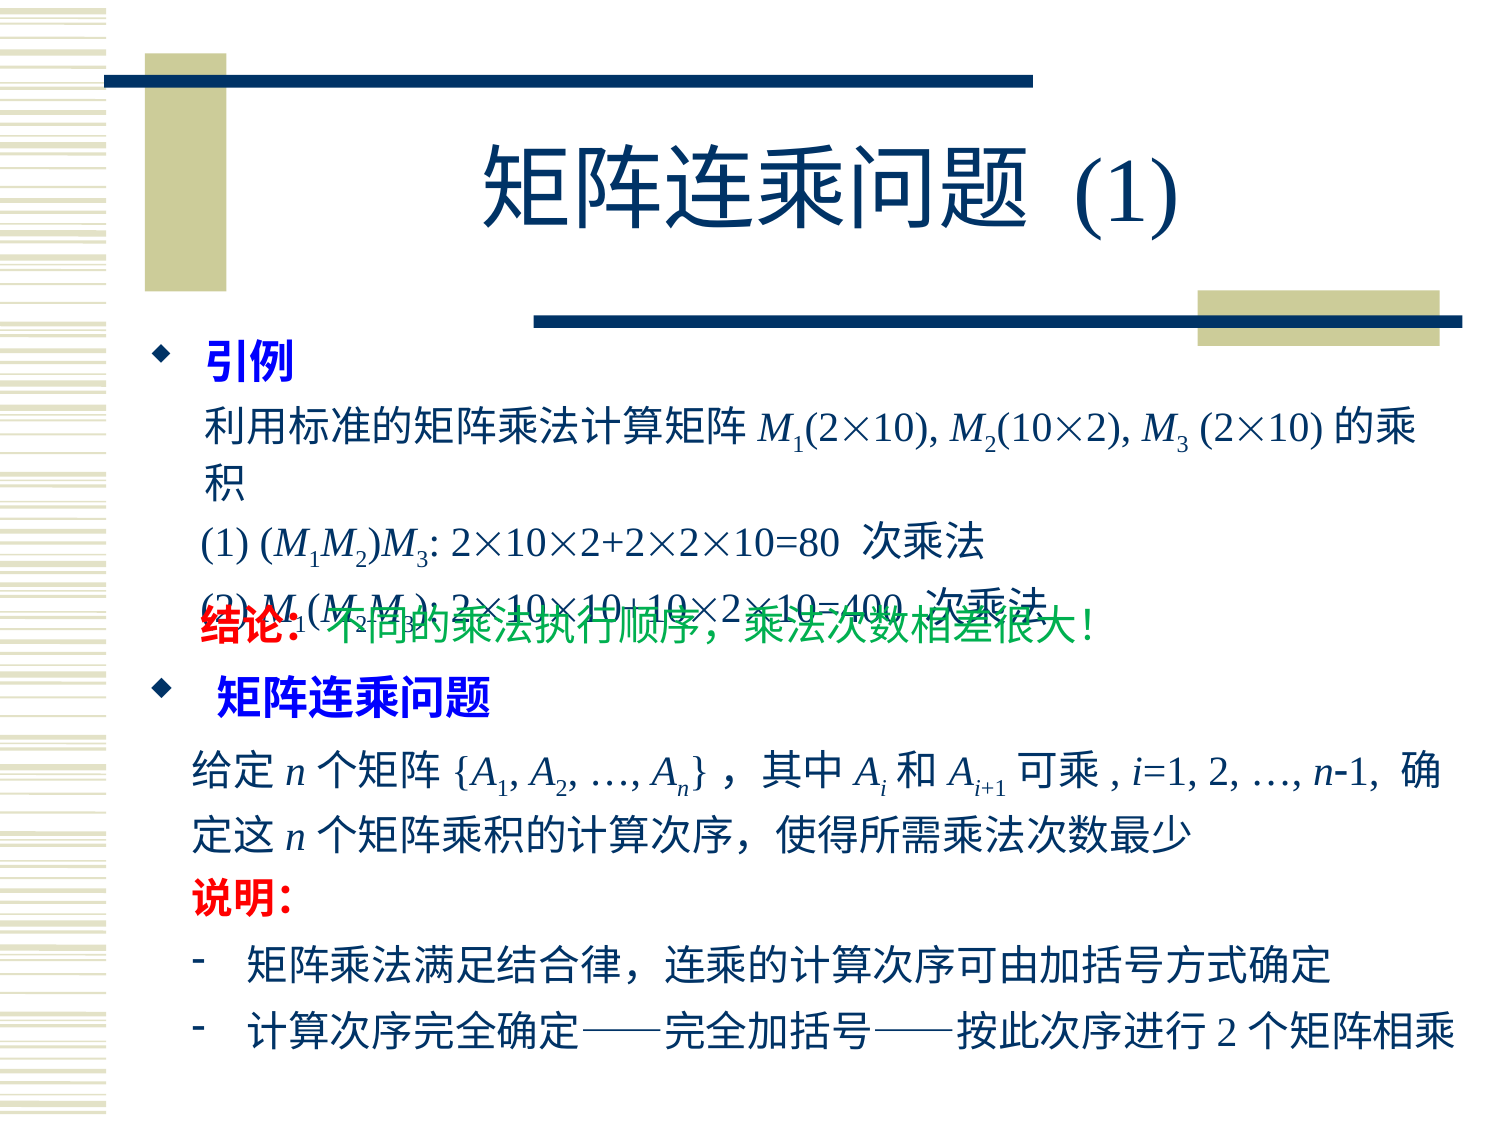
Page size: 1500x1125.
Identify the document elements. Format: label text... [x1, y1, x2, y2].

list 引例 利用标准的矩阵乘法计算矩阵M1(210), M2(102), M3 (210)的乘积 (1) (M1M2)M3: 2102+2210=80 次乘法 (2) M1(M2M3): 21010+10210=400 次乘法 [132, 324, 1439, 656]
text_box 结论：不同的乘法执行顺序，乘法次数相差很大！ [166, 591, 1134, 655]
title 矩阵连乘问题 (1) [224, 99, 1436, 288]
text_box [132, 656, 1484, 1062]
